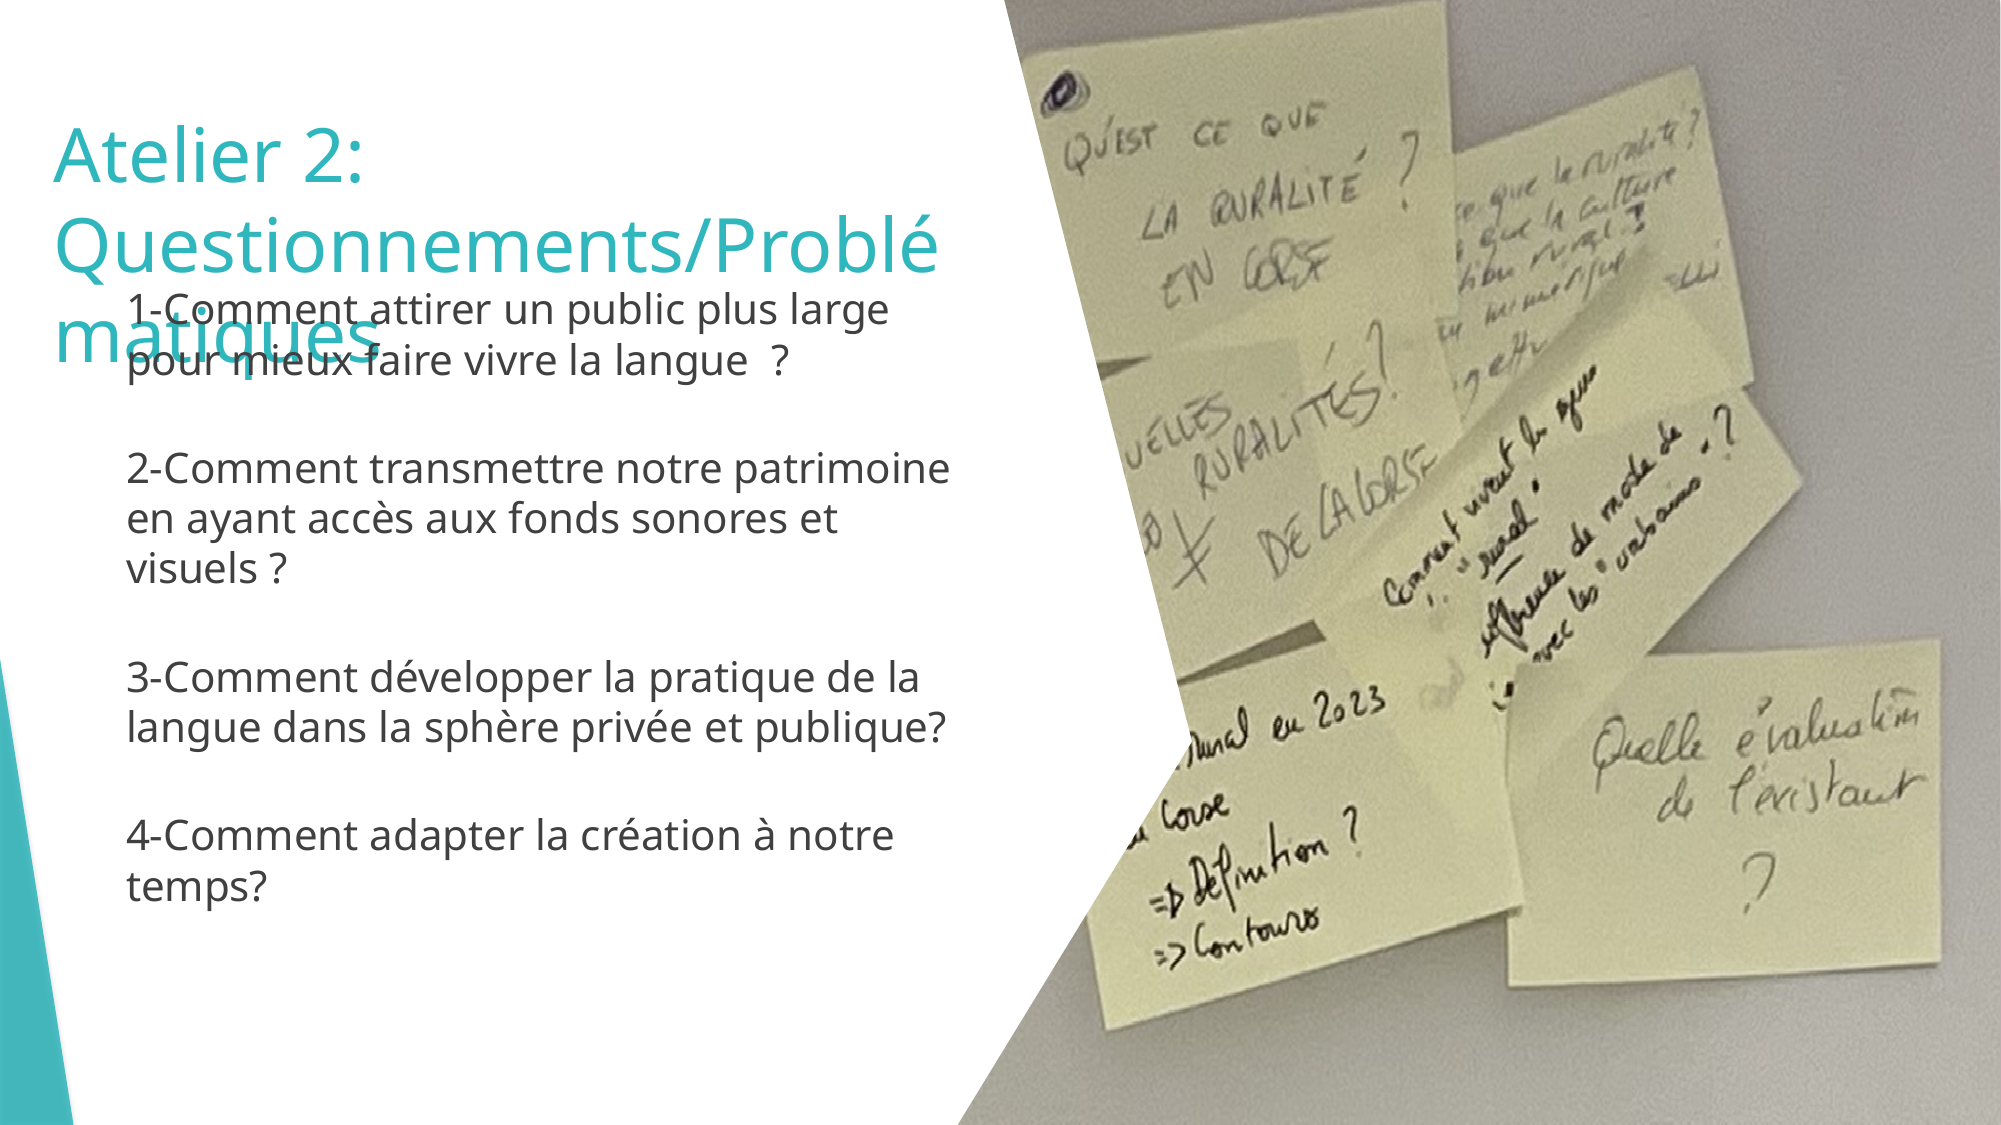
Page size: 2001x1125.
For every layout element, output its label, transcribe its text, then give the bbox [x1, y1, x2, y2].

title Atelier 2: Questionnements/Problématiques [38, 99, 948, 317]
list 1-Comment attirer un public plus large pour mieux faire vivre la langue ? 2-Comment transmettre notre patrimoine en ayant accès aux fonds sonores et visuels ? 3-Comment développer la pratique de la langue dans la sphère privée et publique? 4-Comment adapter la création à notre temps? [111, 275, 948, 1058]
picture [953, 0, 2000, 1125]
